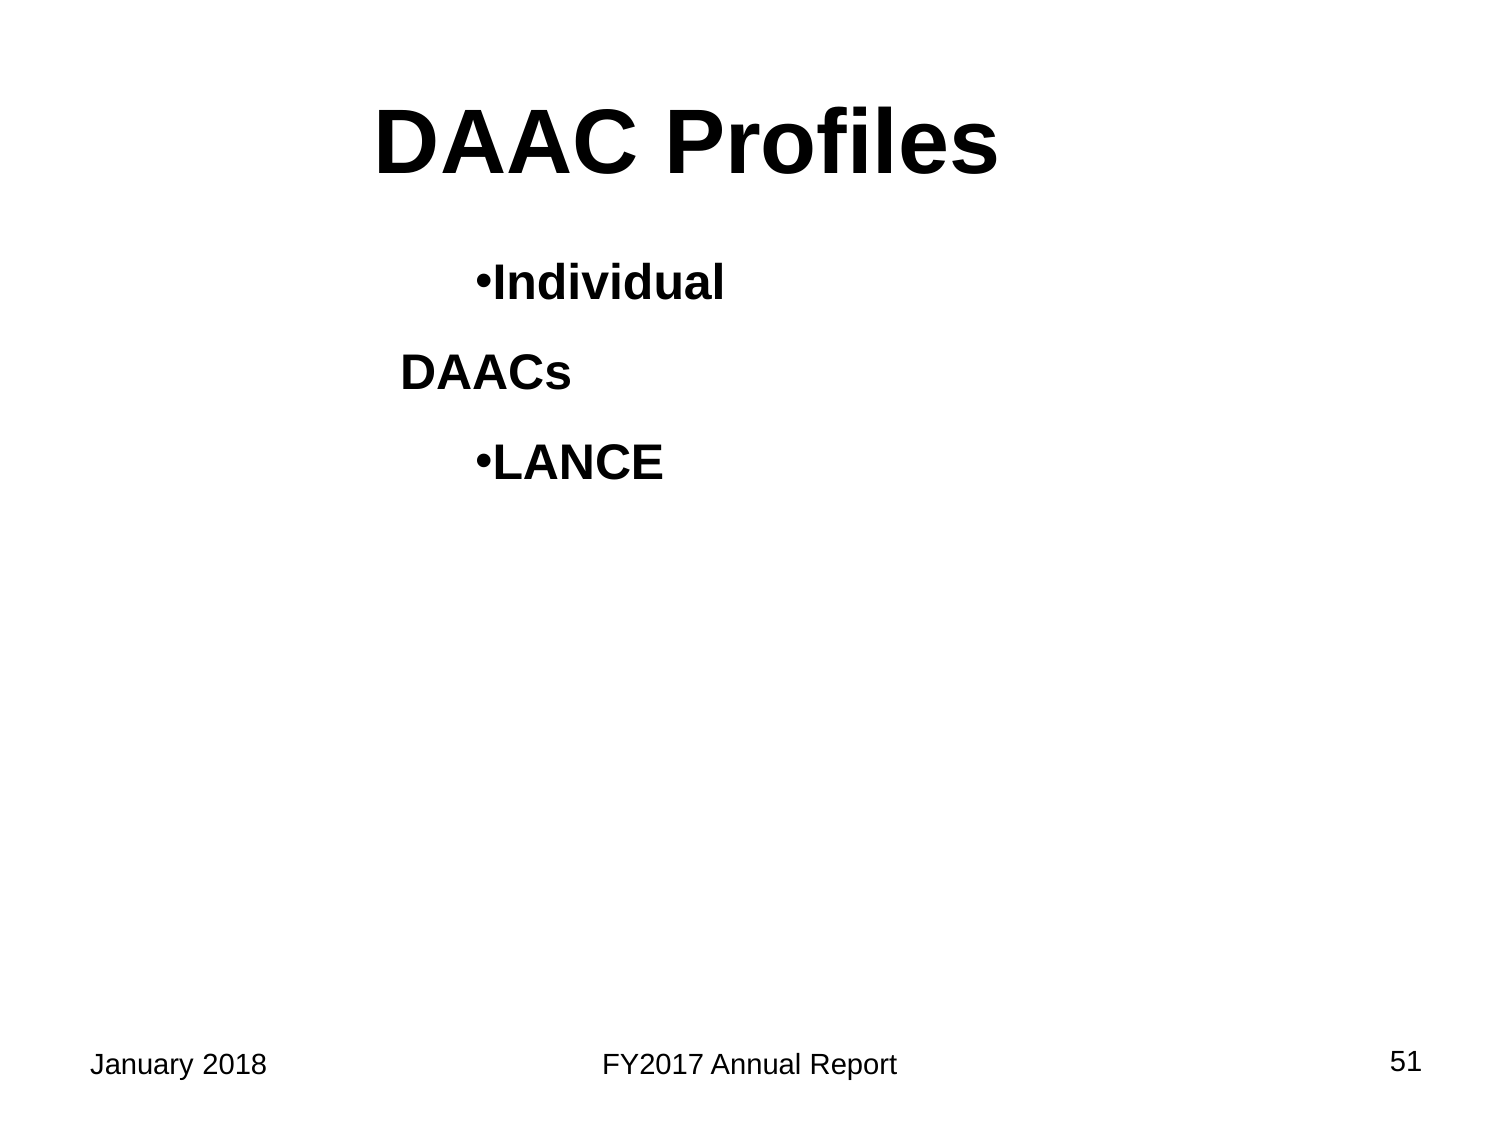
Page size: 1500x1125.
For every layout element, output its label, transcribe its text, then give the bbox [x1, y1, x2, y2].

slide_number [74, 1037, 426, 1116]
footer FY2017 Annual Report [512, 1037, 988, 1116]
text_box DAAC Profiles [150, 75, 1225, 175]
text_box Individual DAACs LANCE [349, 212, 887, 498]
slide_number 51 [1087, 1034, 1438, 1113]
